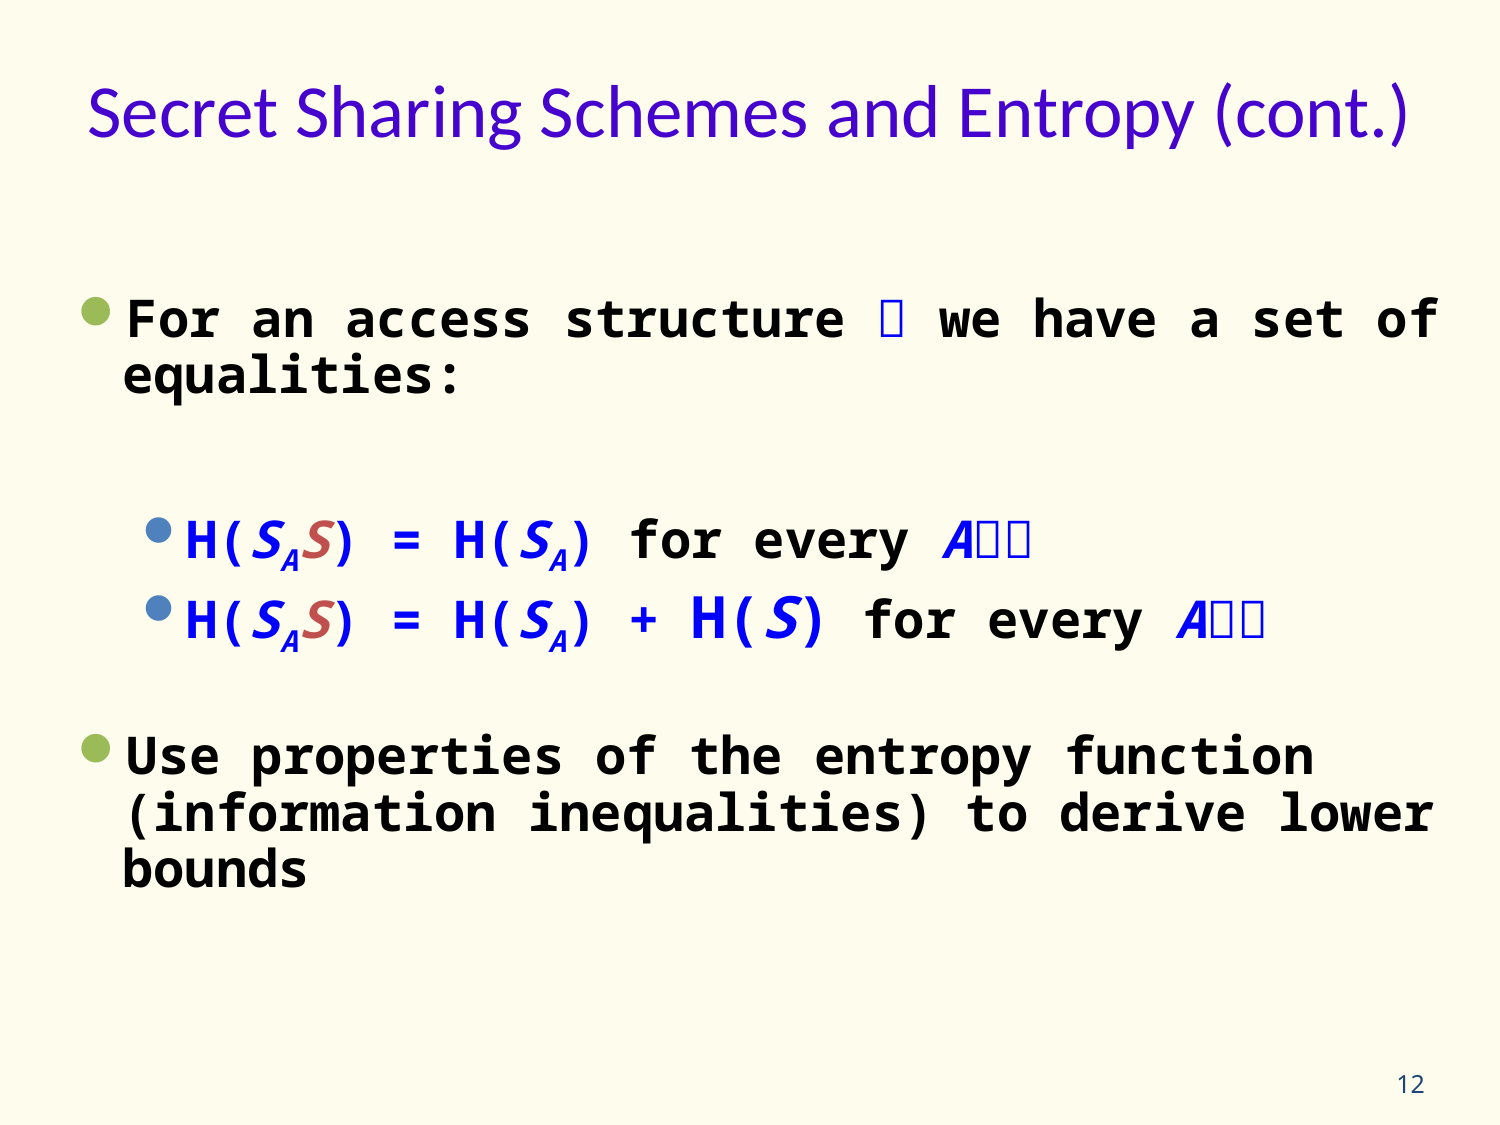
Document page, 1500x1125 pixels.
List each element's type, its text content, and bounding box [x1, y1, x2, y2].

slide_number 12 [1299, 1042, 1425, 1103]
list For an access structure  we have a set of equalities: H(SAS) = H(SA) for every A H(SAS) = H(SA) + H(S) for every A Use properties of the entropy function (information inequalities) to derive lower bounds [62, 212, 1463, 1092]
title Secret Sharing Schemes and Entropy (cont.) [49, 24, 1451, 213]
